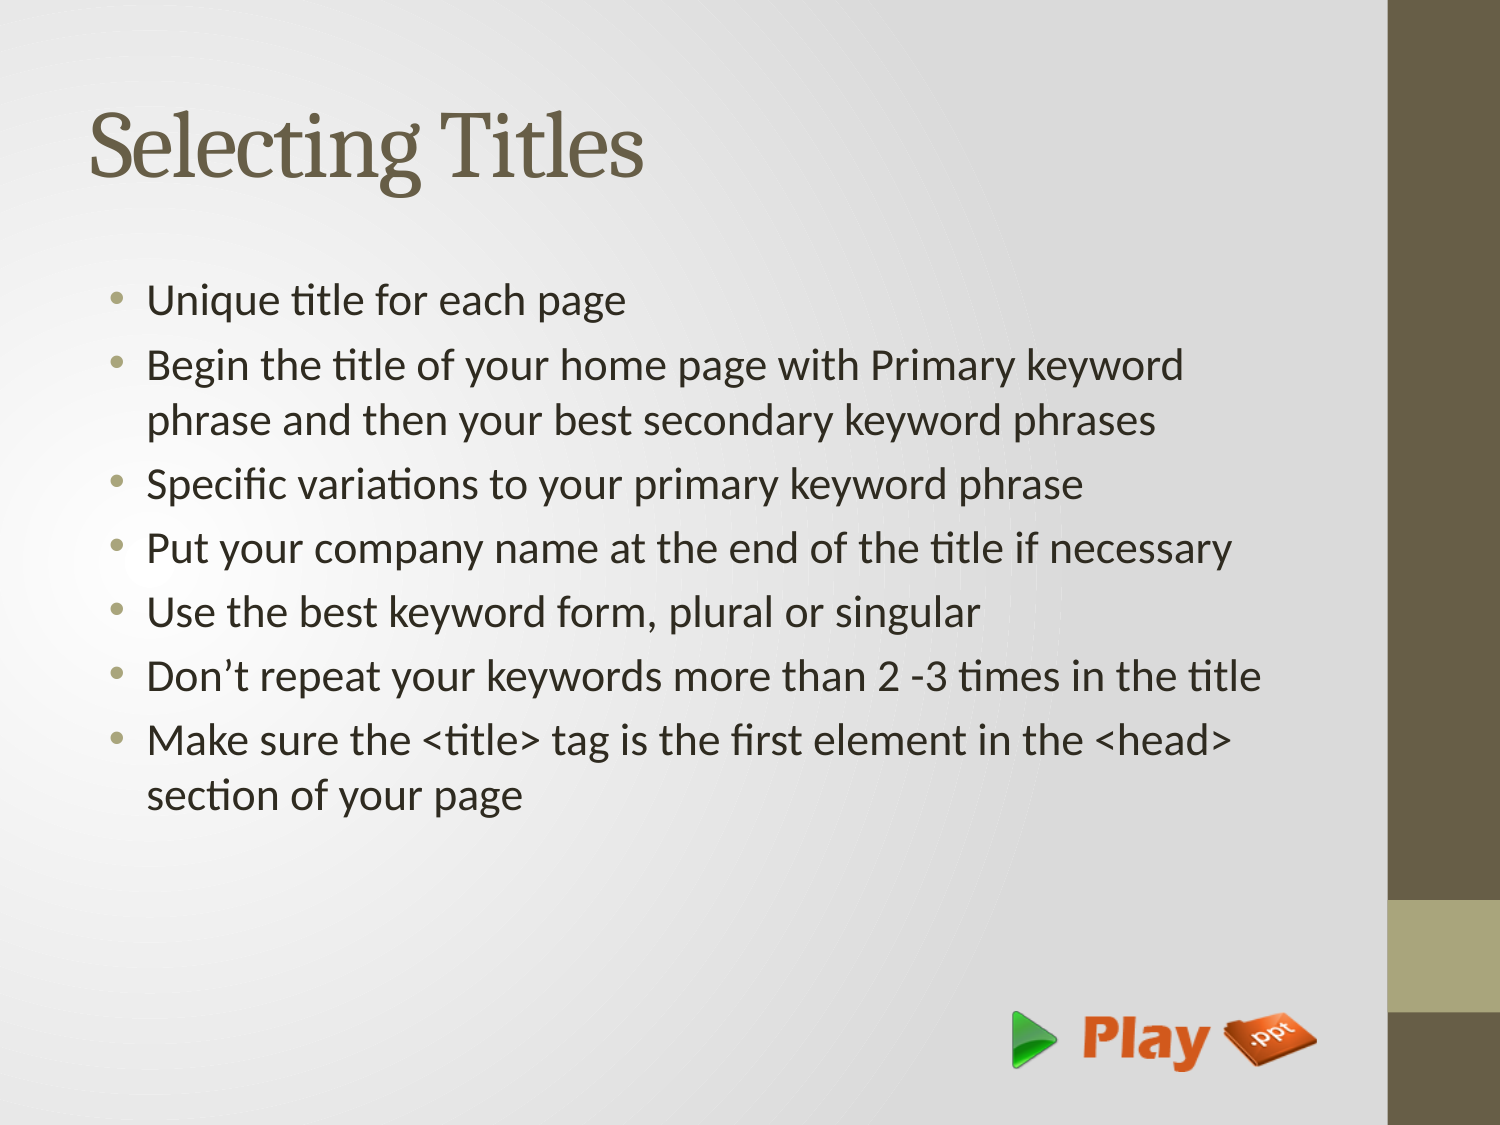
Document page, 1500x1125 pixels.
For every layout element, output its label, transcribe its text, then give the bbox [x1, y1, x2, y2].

list Unique title for each page Begin the title of your home page with Primary keyword phrase and then your best secondary keyword phrases Specific variations to your primary keyword phrase Put your company name at the end of the title if necessary Use the best keyword form, plural or singular Don’t repeat your keywords more than 2 -3 times in the title Make sure the <title> tag is the first element in the <head> section of your page [75, 262, 1325, 1050]
title Selecting Titles [75, 45, 1325, 233]
picture [986, 999, 1342, 1080]
